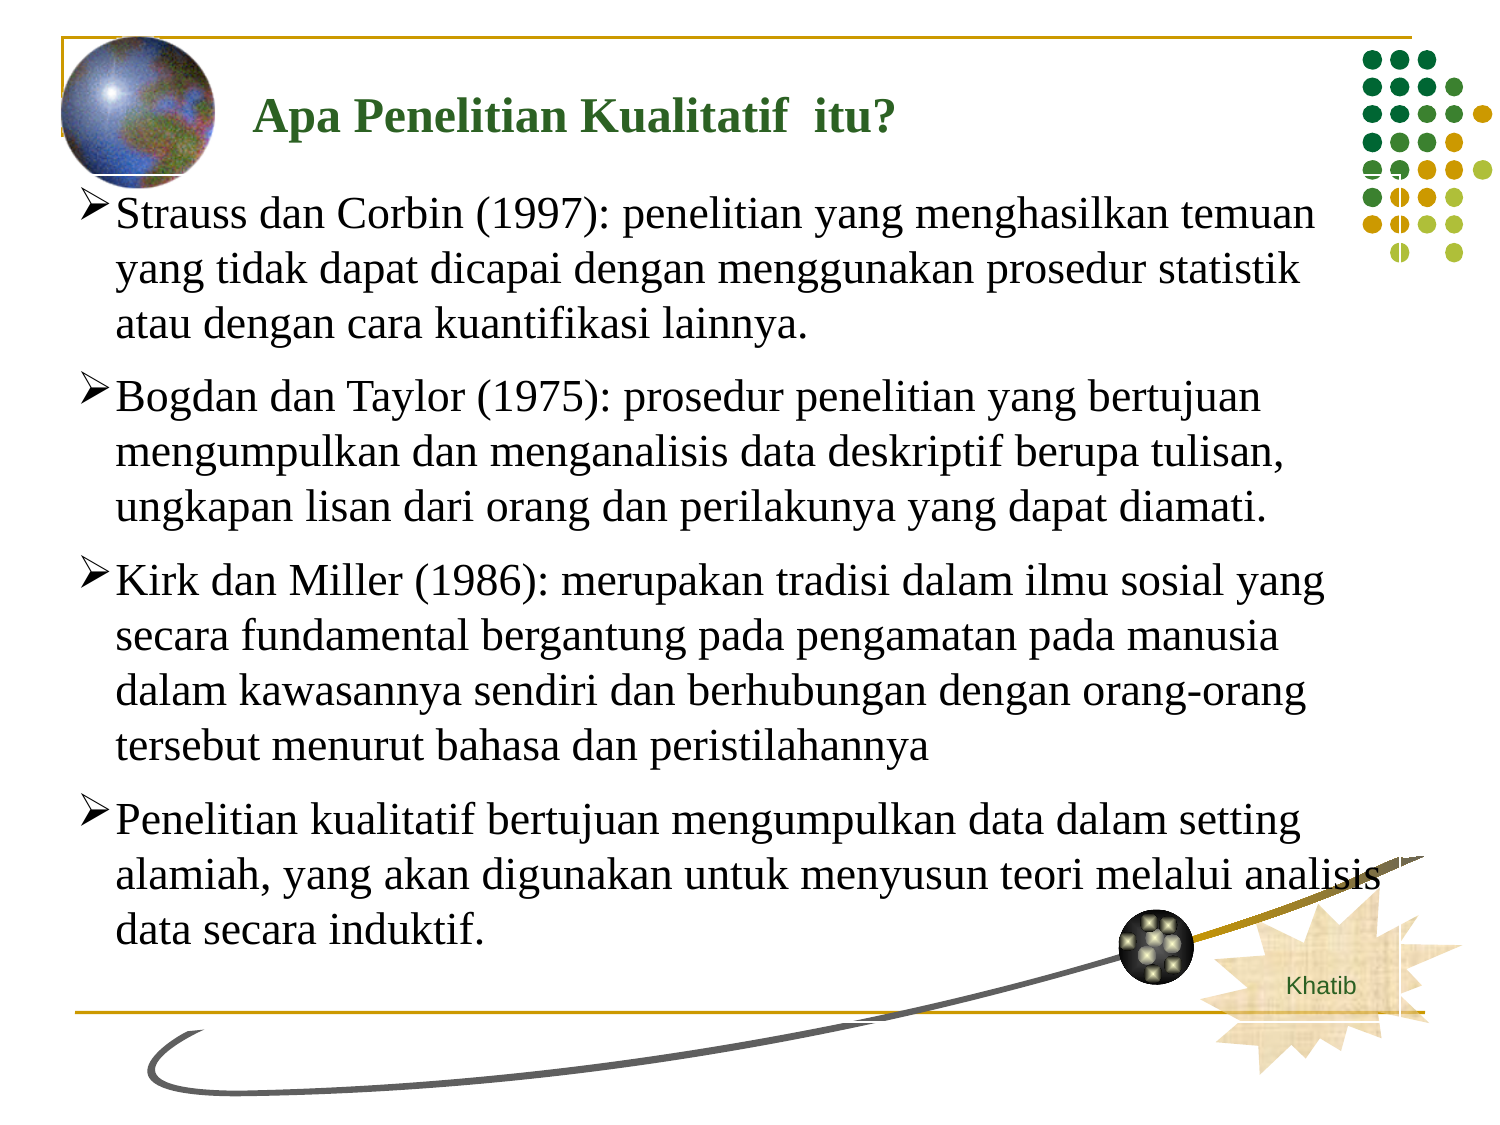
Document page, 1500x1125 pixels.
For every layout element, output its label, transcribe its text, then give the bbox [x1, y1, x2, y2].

text_box Apa Penelitian Kualitatif itu? [237, 74, 1075, 150]
text_box Strauss dan Corbin (1997): penelitian yang menghasilkan temuan yang tidak dapat dicapai dengan menggunakan prosedur statistik atau dengan cara kuantifikasi lainnya. Bogdan dan Taylor (1975): prosedur penelitian yang bertujuan mengumpulkan dan menganalisis data deskriptif berupa tulisan, ungkapan lisan dari orang dan perilakunya yang dapat diamati. Kirk dan Miller (1986): merupakan tradisi dalam ilmu sosial yang secara fundamental bergantung pada pengamatan pada manusia dalam kawasannya sendiri dan berhubungan dengan orang-orang tersebut menurut bahasa dan peristilahannya Penelitian kualitatif bertujuan mengumpulkan data dalam setting alamiah, yang akan digunakan untuk menyusun teori melalui analisis data secara induktif. [62, 174, 1400, 1022]
picture [50, 24, 225, 200]
